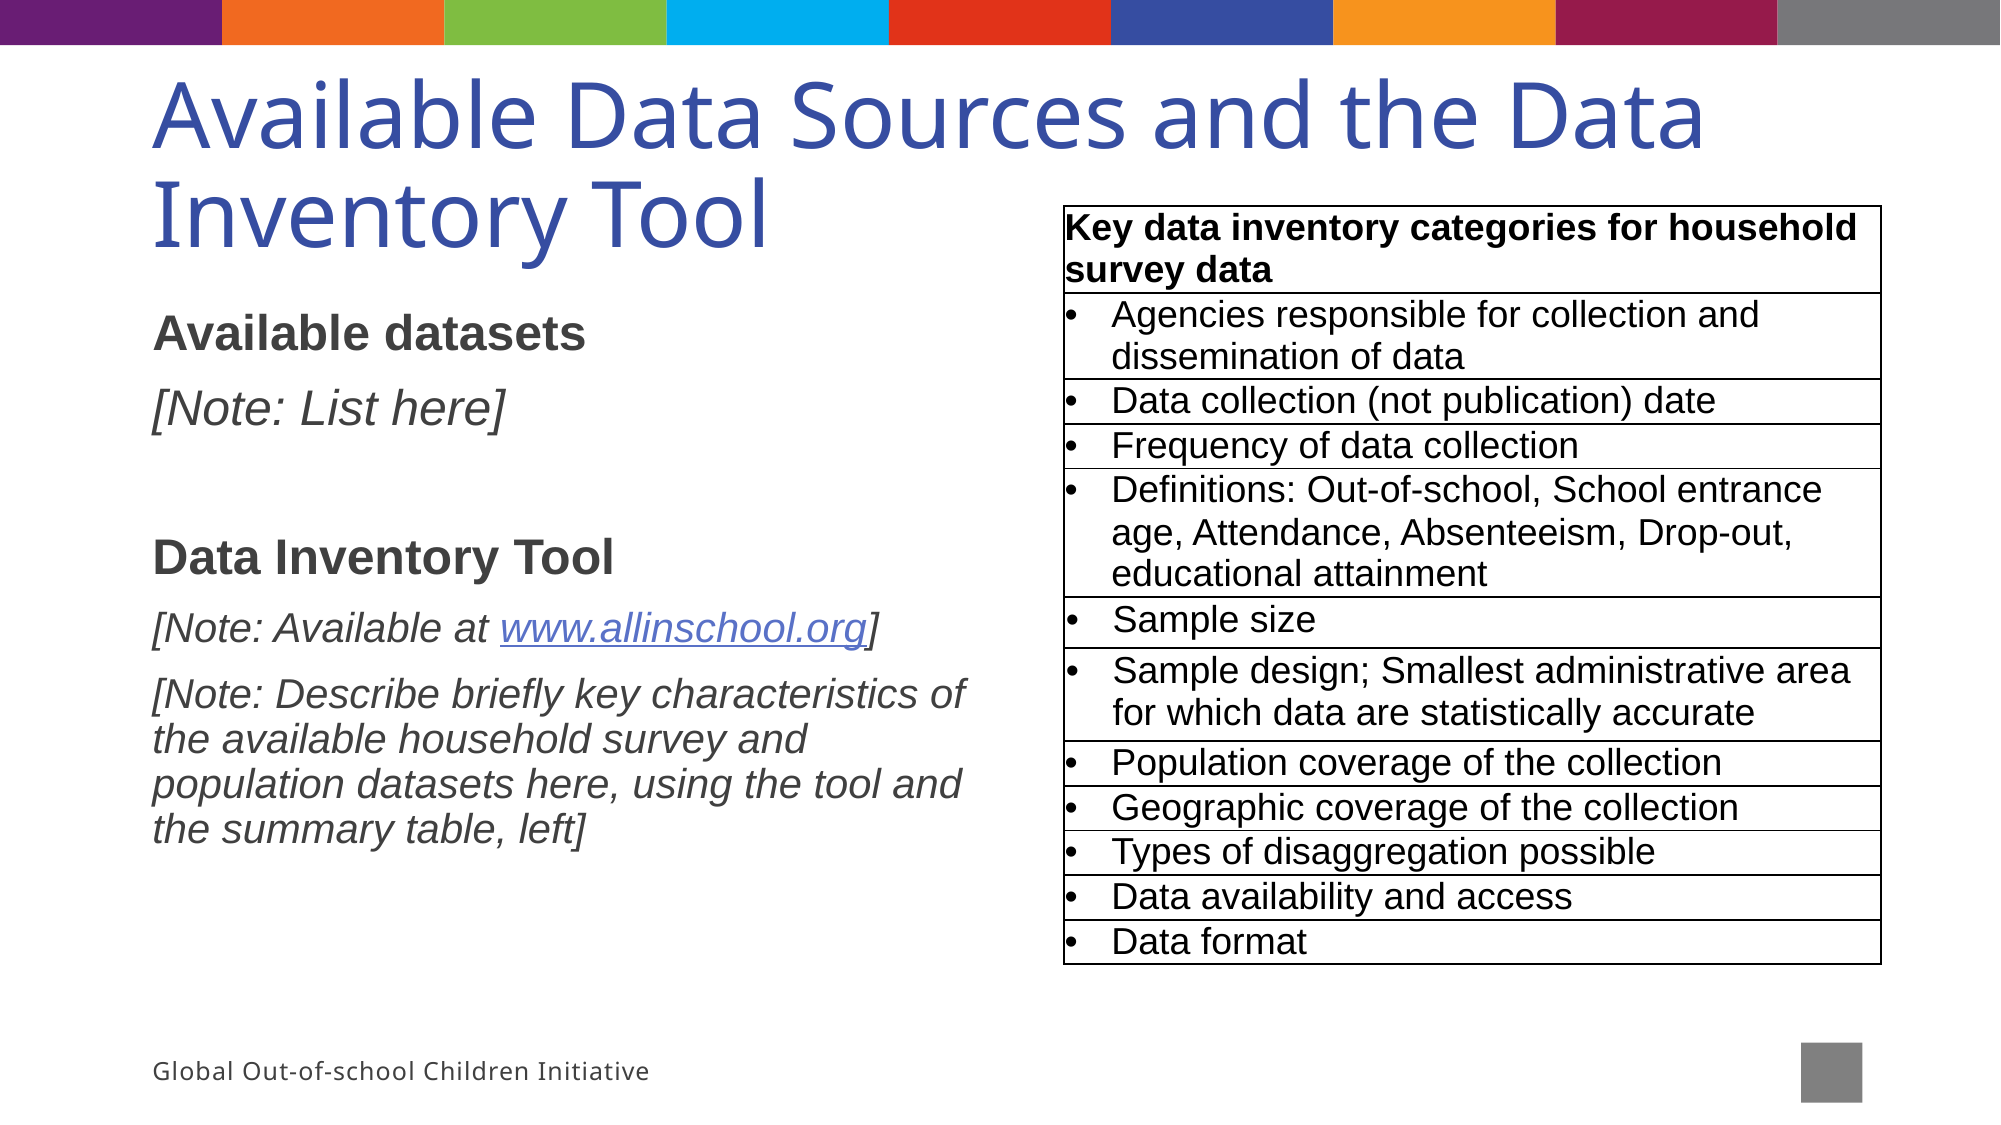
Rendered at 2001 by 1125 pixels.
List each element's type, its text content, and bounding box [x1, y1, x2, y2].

table_cell Frequency of data collection [1065, 425, 1880, 468]
table_header Key data inventory categories for household survey data [1065, 207, 1880, 292]
table_cell Sample size [1065, 598, 1880, 647]
table_cell Data collection (not publication) date [1065, 380, 1880, 423]
table_cell Data availability and access [1065, 876, 1880, 919]
table_cell Agencies responsible for collection and dissemination of data [1065, 294, 1880, 378]
slide_number 21 [1801, 1042, 1863, 1103]
table_cell Geographic coverage of the collection [1065, 787, 1880, 830]
table_cell Types of disaggregation possible [1065, 831, 1880, 874]
table_cell Definitions: Out-of-school, School entrance age, Attendance, Absenteeism, Drop-out, educational attainment [1065, 469, 1880, 596]
table_cell Data format [1065, 921, 1880, 963]
table_cell Population coverage of the collection [1065, 742, 1880, 785]
list Available datasets [Note: List here] Data Inventory Tool [Note: Available at www.allinschool.org] [Note: Describe briefly key characteristics of the available household survey and population datasets here, using the tool and the summary table, left] [137, 299, 1020, 1014]
footer Global Out-of-school Children Initiative [137, 1042, 1338, 1103]
title Available Data Sources and the Data Inventory Tool [137, 59, 1945, 278]
table_cell Sample design; Smallest administrative area for which data are statistically accurate [1065, 649, 1880, 740]
